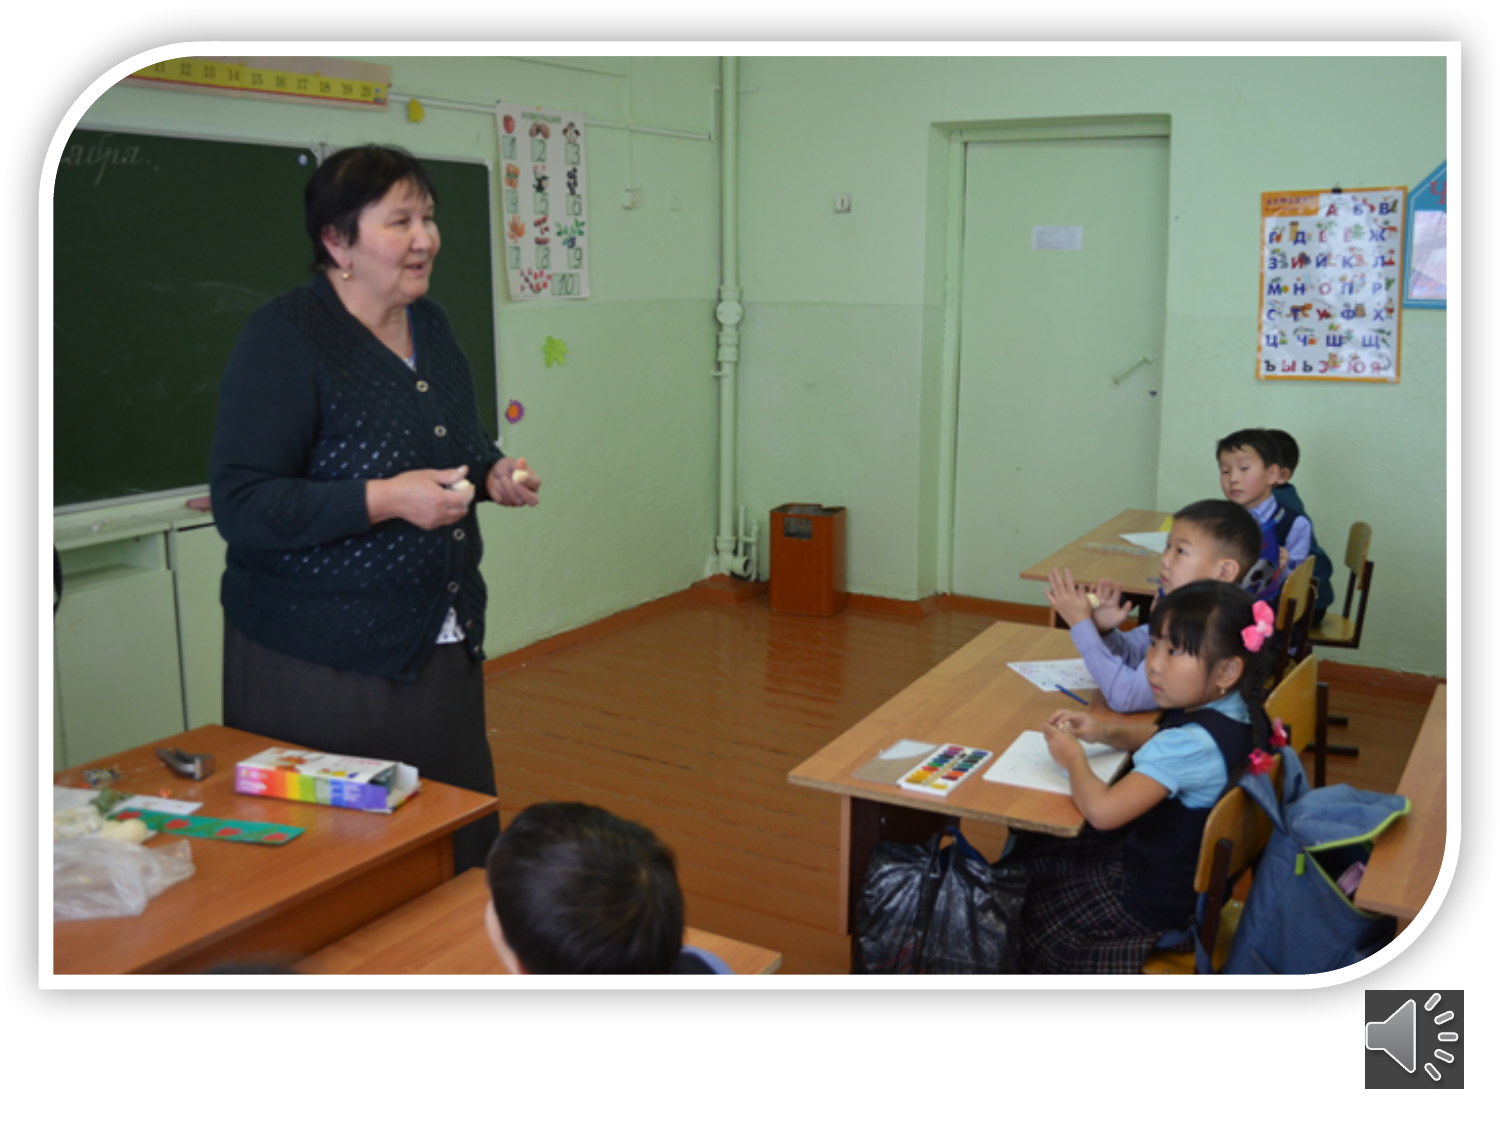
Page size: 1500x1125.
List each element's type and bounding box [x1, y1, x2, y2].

list [45, 48, 1455, 983]
picture [1364, 989, 1465, 1090]
